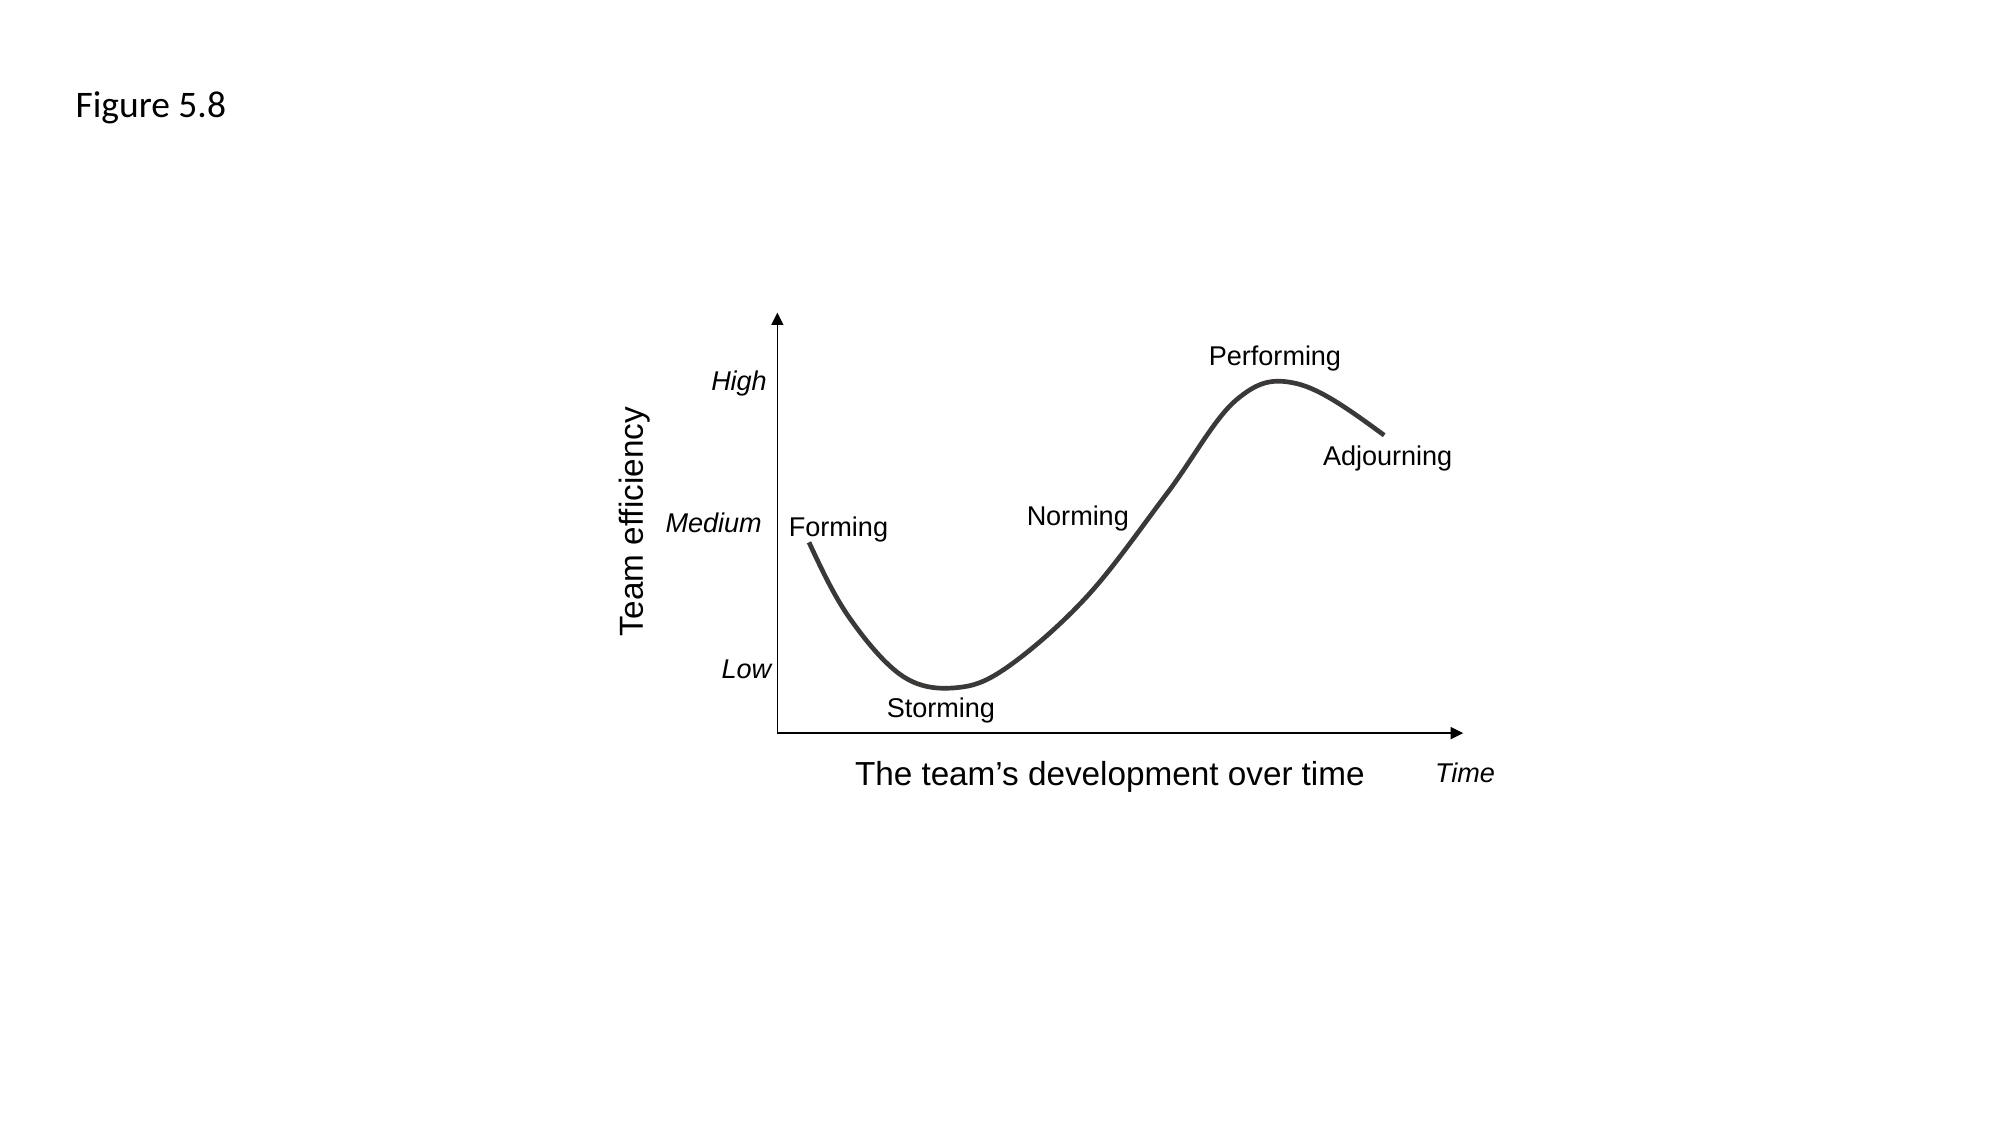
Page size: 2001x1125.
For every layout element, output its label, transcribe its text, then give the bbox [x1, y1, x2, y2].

text_box Low [706, 643, 777, 691]
text_box Low [778, 643, 787, 691]
text_box Adjourning [1308, 430, 1467, 479]
text_box Norming [1012, 491, 1144, 539]
text_box Figure 5.8 [60, 72, 242, 132]
text_box Team efficiency [602, 391, 657, 651]
text_box [1084, 380, 1379, 527]
text_box Performing [1194, 330, 1356, 378]
text_box [810, 504, 1135, 682]
text_box High [778, 355, 782, 403]
text_box Storming [872, 682, 1010, 730]
text_box High [696, 355, 777, 403]
text_box Time [1420, 748, 1510, 796]
text_box Medium [650, 497, 777, 545]
text_box Forming [778, 501, 903, 549]
text_box The team’s development over time [840, 744, 1381, 800]
